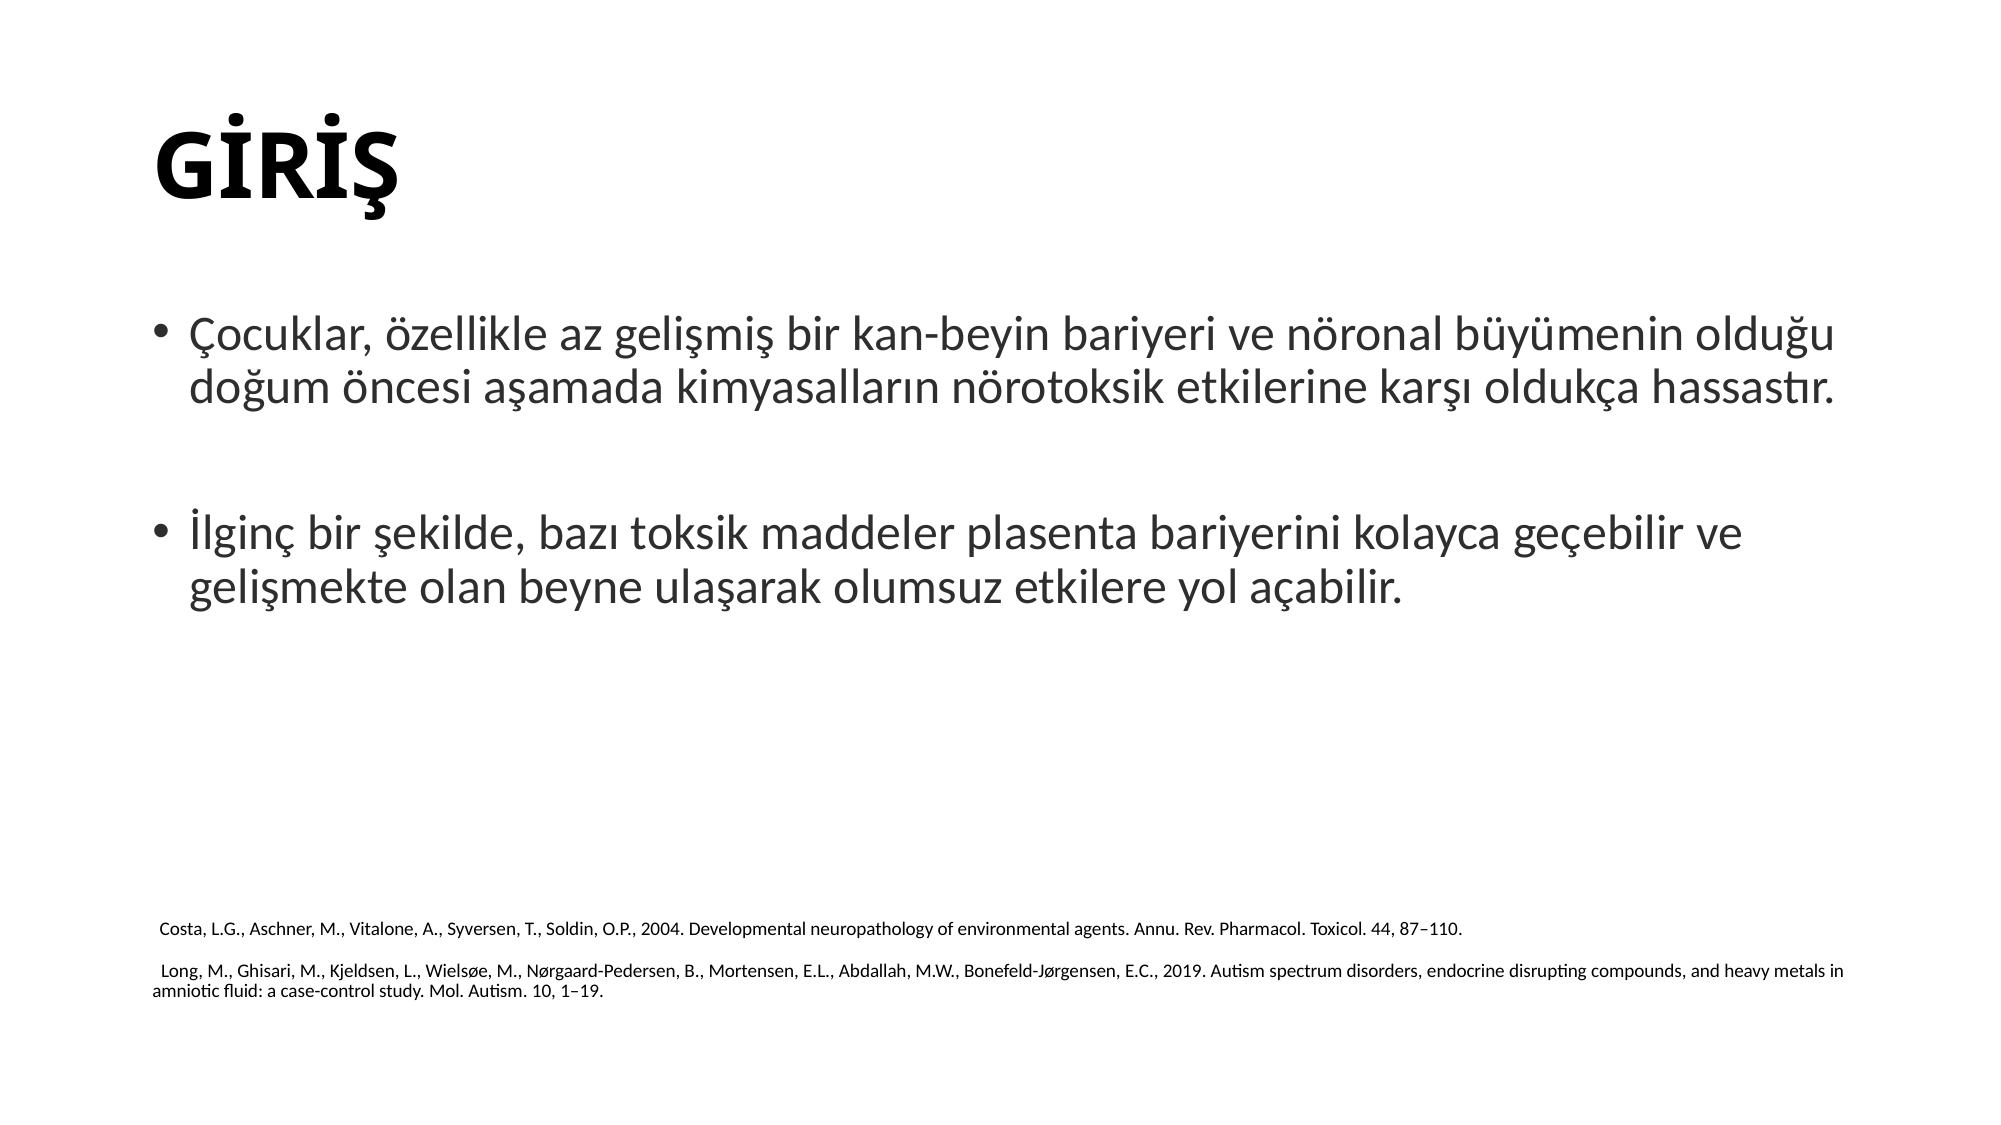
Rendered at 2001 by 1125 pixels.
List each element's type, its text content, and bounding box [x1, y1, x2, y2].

list Çocuklar, özellikle az gelişmiş bir kan-beyin bariyeri ve nöronal büyümenin olduğu doğum öncesi aşamada kimyasalların nörotoksik etkilerine karşı oldukça hassastır. İlginç bir şekilde, bazı toksik maddeler plasenta bariyerini kolayca geçebilir ve gelişmekte olan beyne ulaşarak olumsuz etkilere yol açabilir. Costa, L.G., Aschner, M., Vitalone, A., Syversen, T., Soldin, O.P., 2004. Developmental neuropathology of environmental agents. Annu. Rev. Pharmacol. Toxicol. 44, 87–110. Long, M., Ghisari, M., Kjeldsen, L., Wielsøe, M., Nørgaard-Pedersen, B., Mortensen, E.L., Abdallah, M.W., Bonefeld-Jørgensen, E.C., 2019. Autism spectrum disorders, endocrine disrupting compounds, and heavy metals in amniotic fluid: a case-control study. Mol. Autism. 10, 1–19. [137, 299, 1863, 1014]
title GİRİŞ [137, 59, 1863, 278]
